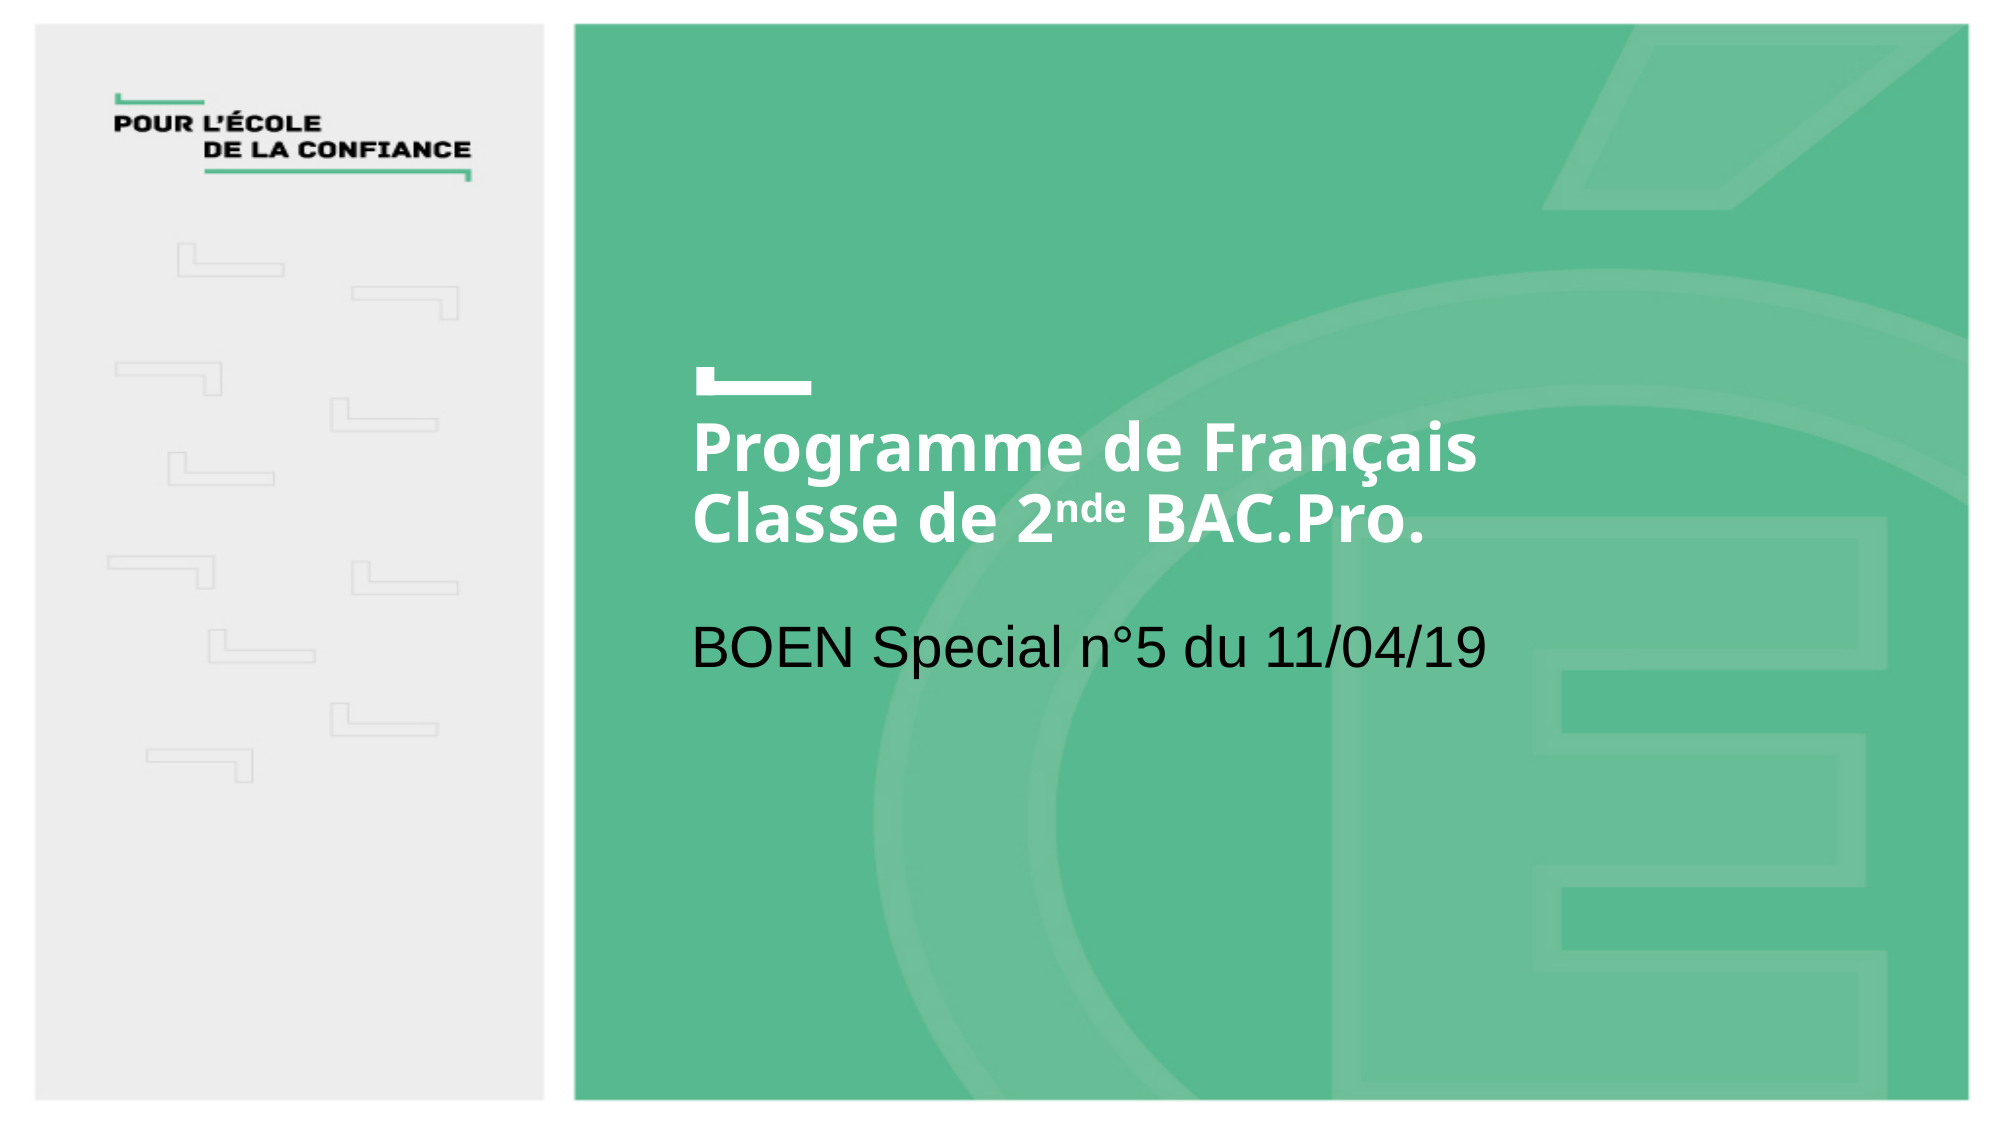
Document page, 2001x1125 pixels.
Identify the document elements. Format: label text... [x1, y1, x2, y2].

picture [0, 0, 2000, 1125]
title Programme de Français Classe de 2nde BAC.Pro. [676, 367, 1951, 604]
subtitle BOEN Special n°5 du 11/04/19 [676, 609, 1951, 838]
